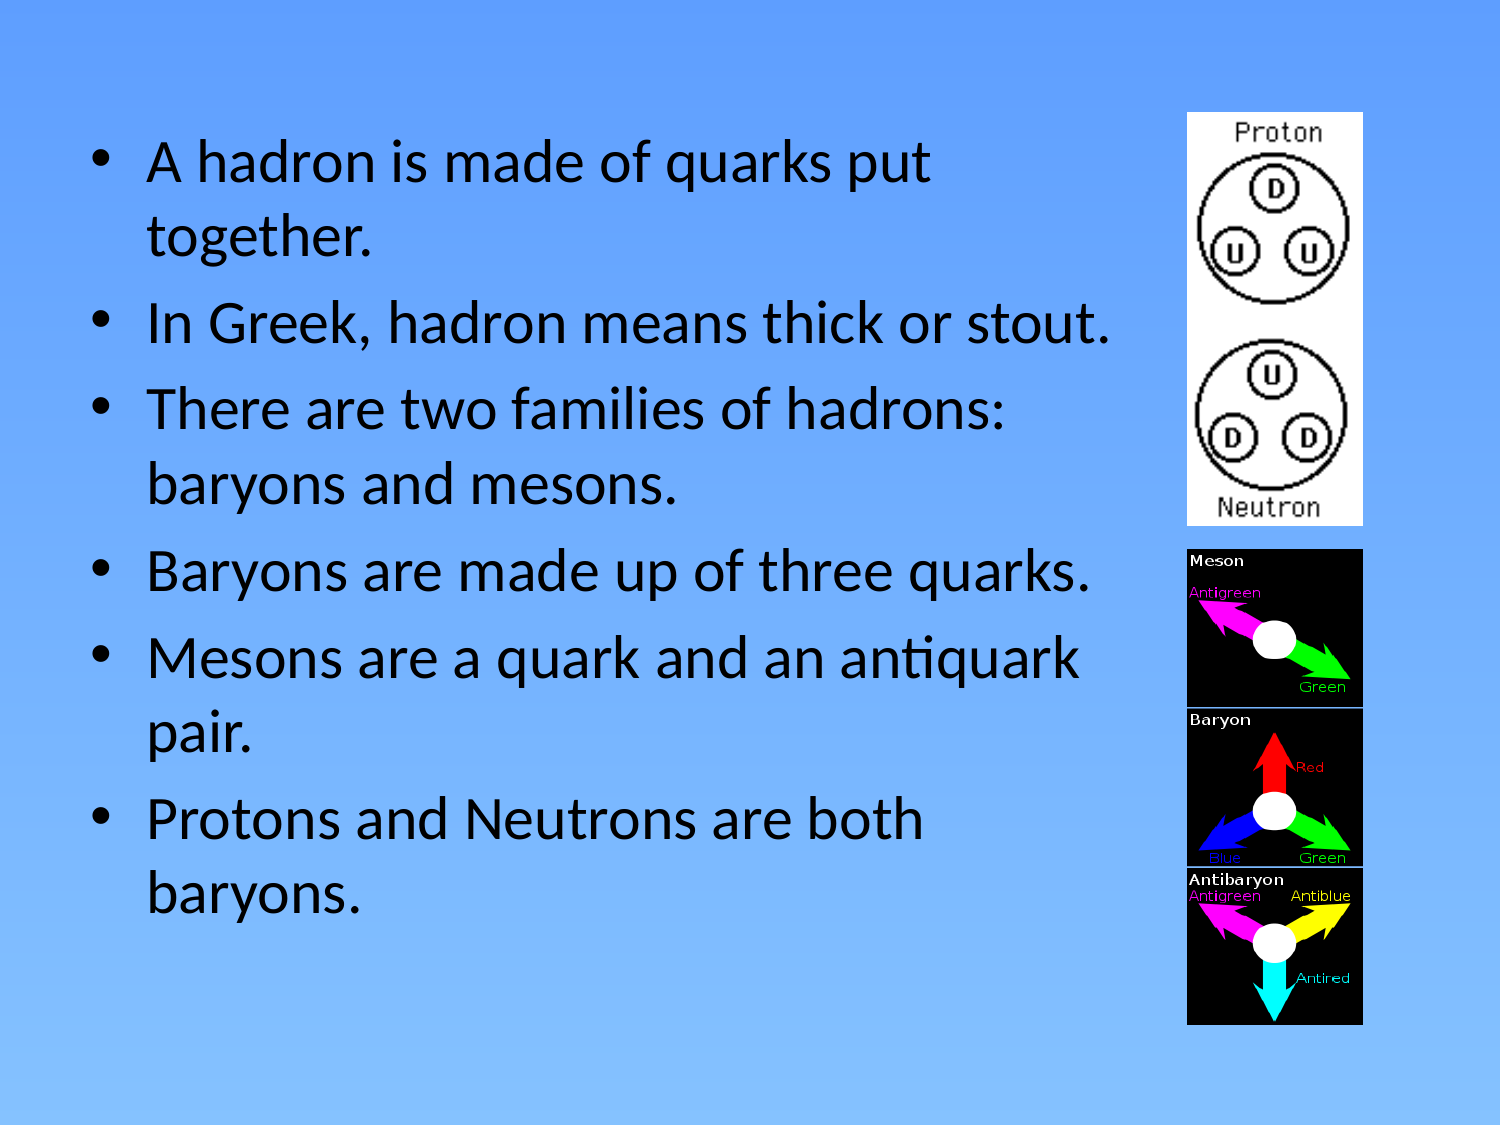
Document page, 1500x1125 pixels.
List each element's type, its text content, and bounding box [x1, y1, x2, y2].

list A hadron is made of quarks put together. In Greek, hadron means thick or stout. There are two families of hadrons: baryons and mesons. Baryons are made up of three quarks. Mesons are a quark and an antiquark pair. Protons and Neutrons are both baryons. [75, 112, 1138, 1005]
picture [1187, 549, 1363, 1026]
picture [1187, 112, 1363, 526]
